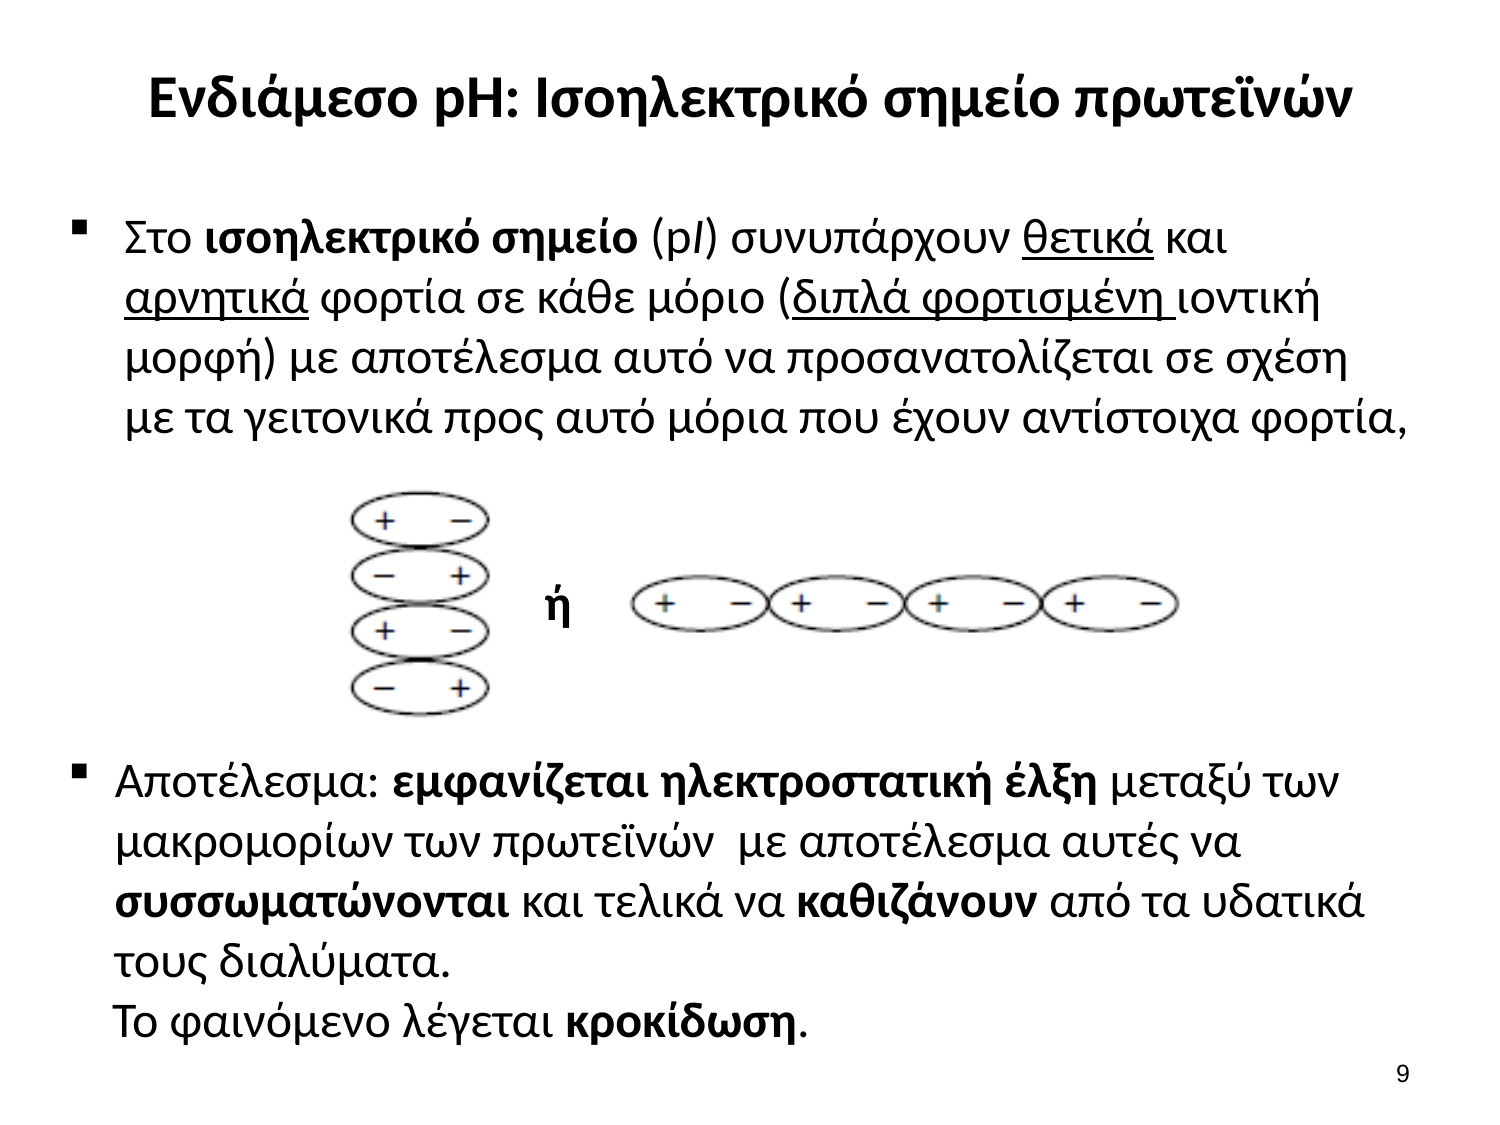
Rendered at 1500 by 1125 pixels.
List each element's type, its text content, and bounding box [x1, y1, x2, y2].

list Στο ισοηλεκτρικό σημείο (pI) συνυπάρχουν θετικά και αρνητικά φορτία σε κάθε μόριο (διπλά φορτισμένη ιοντική μορφή) με αποτέλεσμα αυτό να προσανατολίζεται σε σχέση με τα γειτονικά προς αυτό μόρια που έχουν αντίστοιχα φορτία, [53, 196, 1425, 528]
text_box Αποτέλεσμα: εμφανίζεται ηλεκτροστατική έλξη μεταξύ των μακρομορίων των πρωτεϊνών με αποτέλεσμα αυτές να συσσωματώνονται και τελικά να καθιζάνουν από τα υδατικά τους διαλύματα. Το φαινόμενο λέγεται κροκίδωση. [53, 740, 1483, 1056]
slide_number 8 [1074, 1042, 1425, 1103]
title Ενδιάμεσο pH: Ισοηλεκτρικό σημείο πρωτεϊνών [76, 19, 1427, 169]
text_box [292, 468, 1208, 741]
